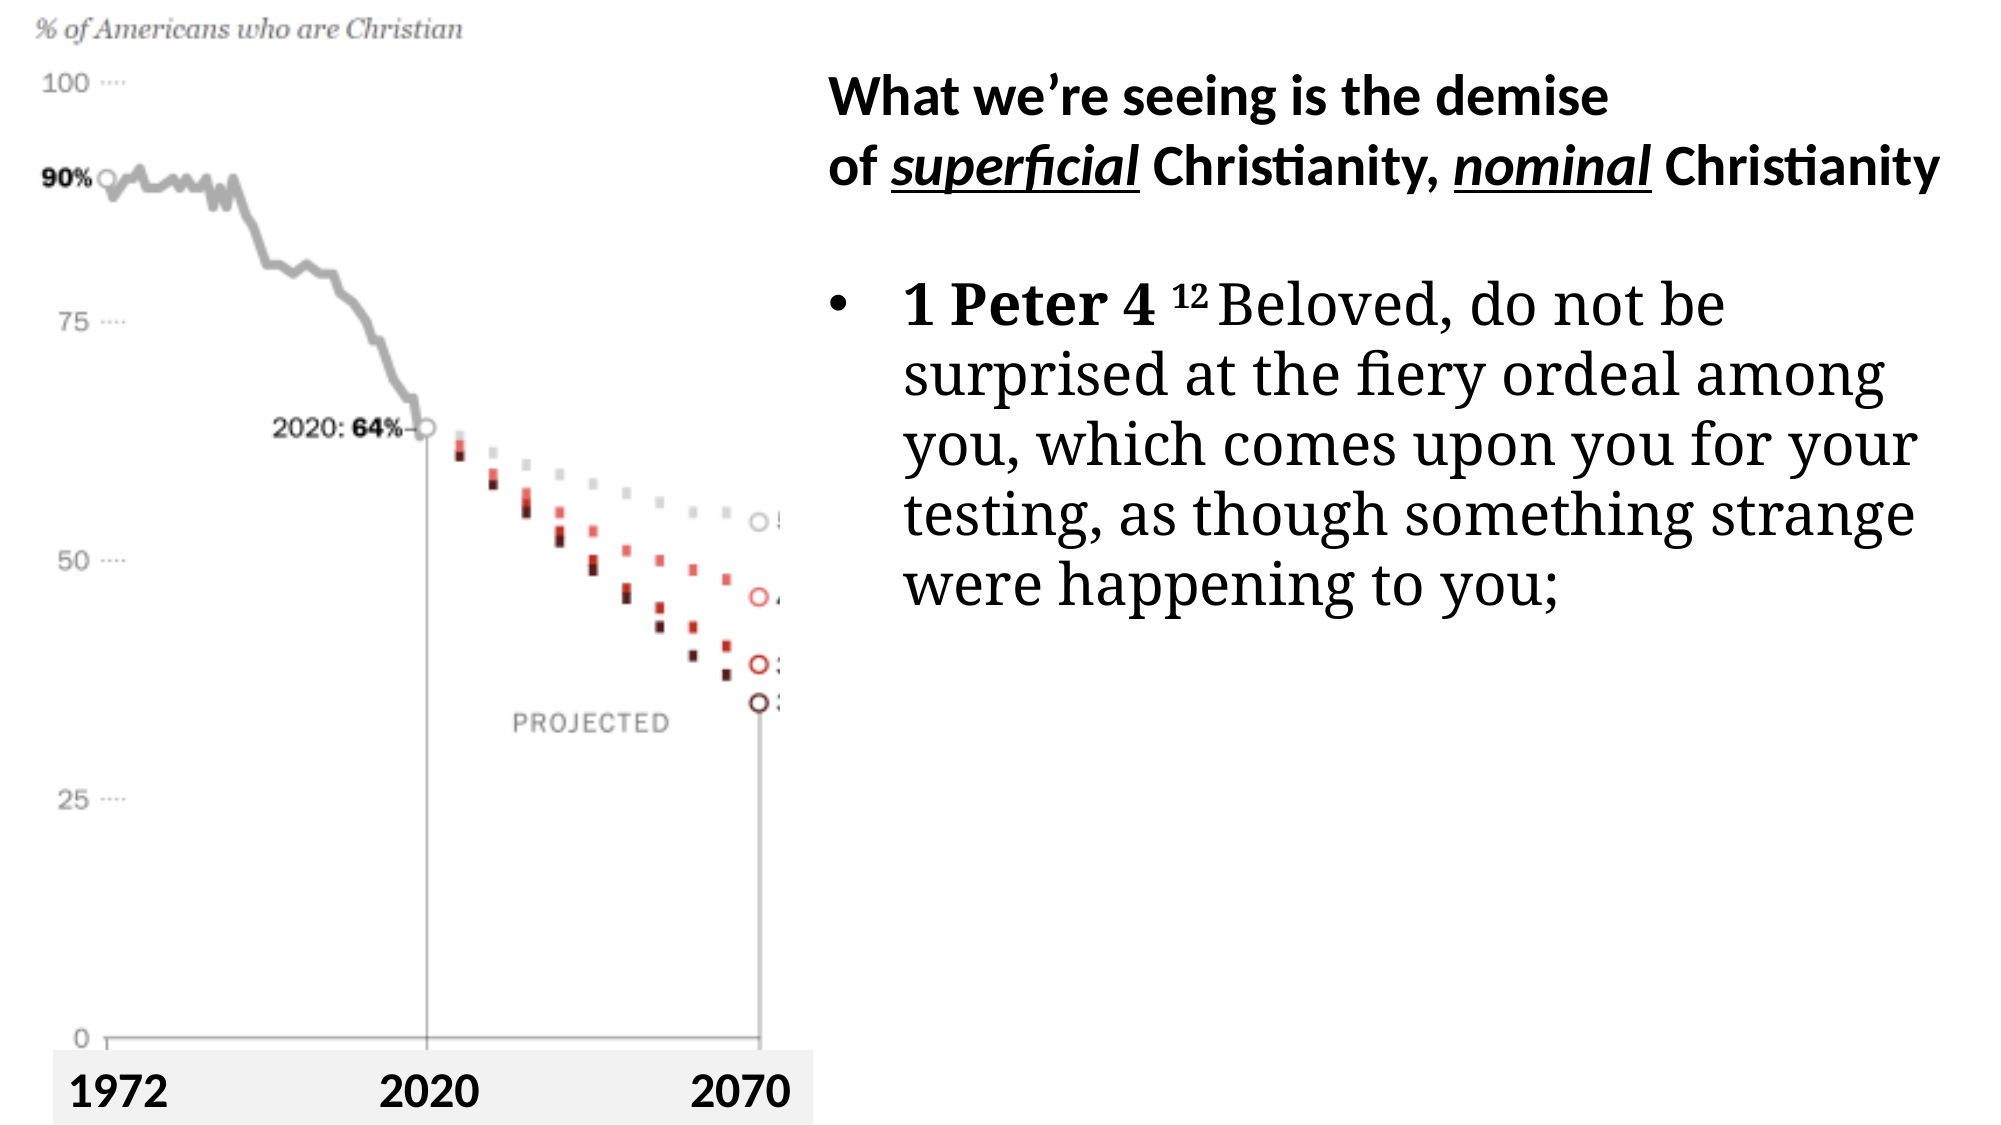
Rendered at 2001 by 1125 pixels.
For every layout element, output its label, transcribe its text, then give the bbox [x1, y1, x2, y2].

text_box What we’re seeing is the demise of superficial Christianity, nominal Christianity 1 Peter 4 12 Beloved, do not be surprised at the fiery ordeal among you, which comes upon you for your testing, as though something strange were happening to you; [813, 50, 1973, 625]
picture [27, 0, 780, 1124]
text_box 1972 2020 2070 [52, 1049, 814, 1125]
